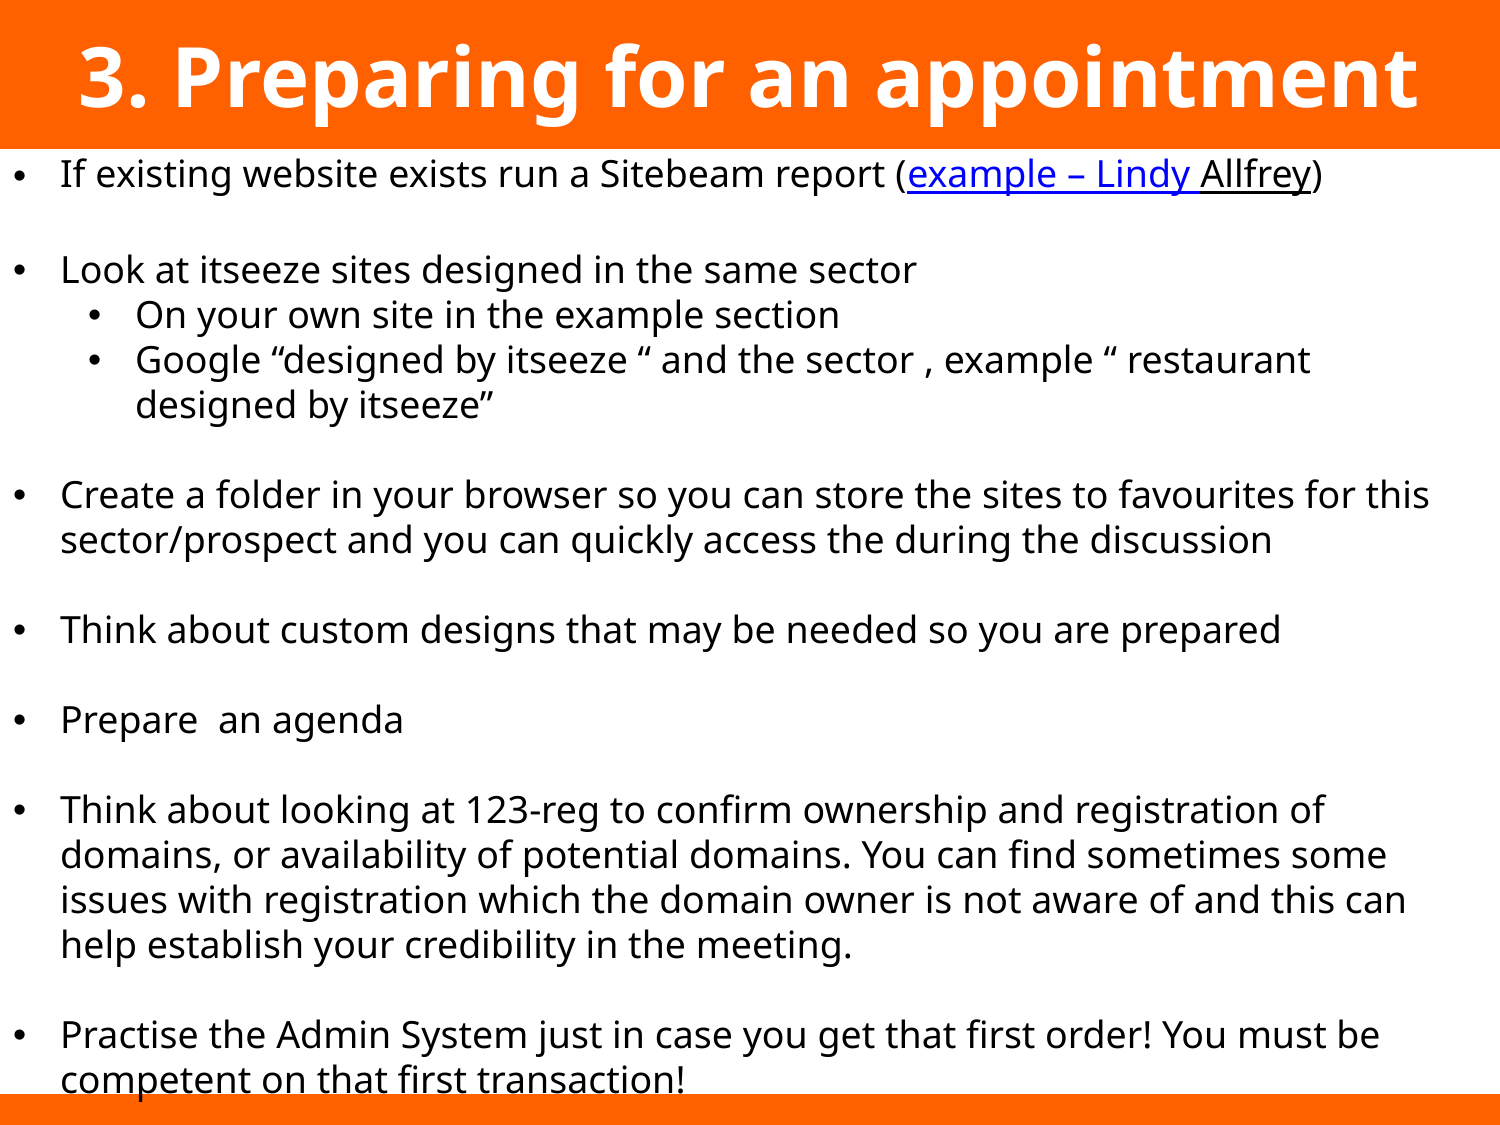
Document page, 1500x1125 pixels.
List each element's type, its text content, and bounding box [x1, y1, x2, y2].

text_box 3. Preparing for an appointment [0, 0, 1500, 151]
text_box [0, 1092, 1500, 1125]
text_box If existing website exists run a Sitebeam report (example – Lindy Allfrey) Look at itseeze sites designed in the same sector On your own site in the example section Google “designed by itseeze “ and the sector , example “ restaurant designed by itseeze” Create a folder in your browser so you can store the sites to favourites for this sector/prospect and you can quickly access the during the discussion Think about custom designs that may be needed so you are prepared Prepare an agenda Think about looking at 123-reg to confirm ownership and registration of domains, or availability of potential domains. You can find sometimes some issues with registration which the domain owner is not aware of and this can help establish your credibility in the meeting. Practise the Admin System just in case you get that first order! You must be competent on that first transaction! [0, 143, 1499, 1109]
